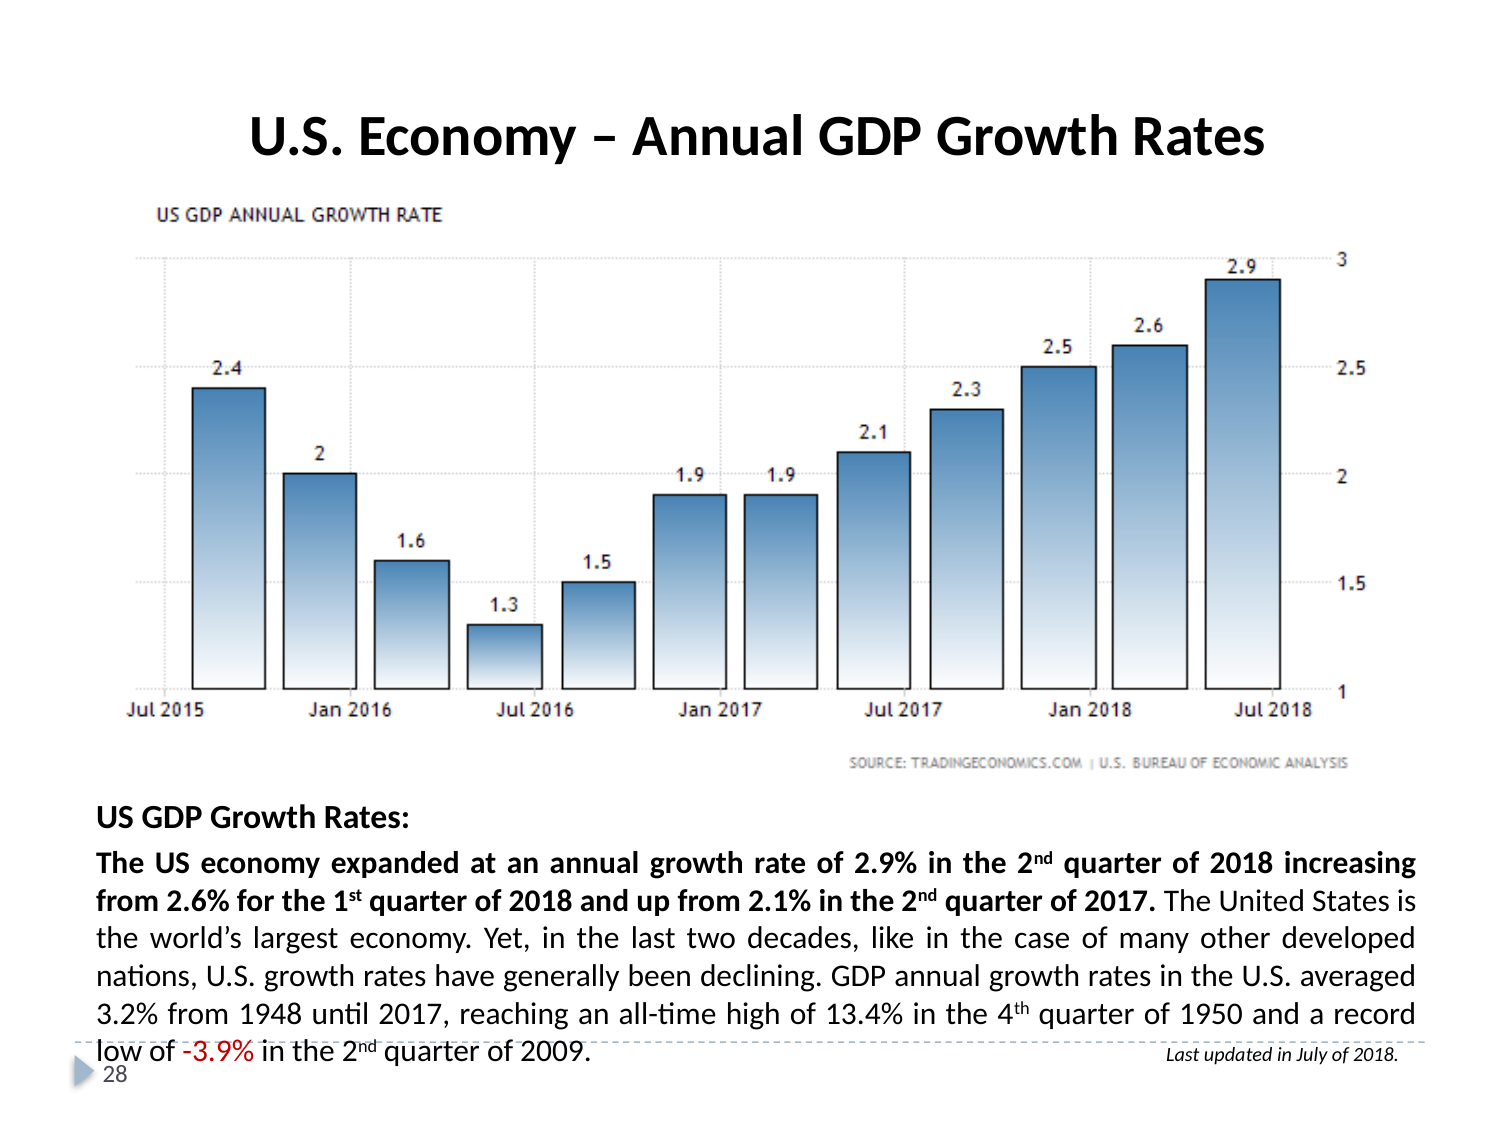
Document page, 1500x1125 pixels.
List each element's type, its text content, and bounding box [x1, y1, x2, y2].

picture [74, 183, 1432, 788]
list US GDP Growth Rates: The US economy expanded at an annual growth rate of 2.9% in the 2nd quarter of 2018 increasing from 2.6% for the 1st quarter of 2018 and up from 2.1% in the 2nd quarter of 2017. The United States is the world’s largest economy. Yet, in the last two decades, like in the case of many other developed nations, U.S. growth rates have generally been declining. GDP annual growth rates in the U.S. averaged 3.2% from 1948 until 2017, reaching an all-time high of 13.4% in the 4th quarter of 1950 and a record low of -3.9% in the 2nd quarter of 2009. Last updated in July of 2018. [81, 799, 1432, 1100]
title U.S. Economy – Annual GDP Growth Rates [88, 62, 1427, 175]
